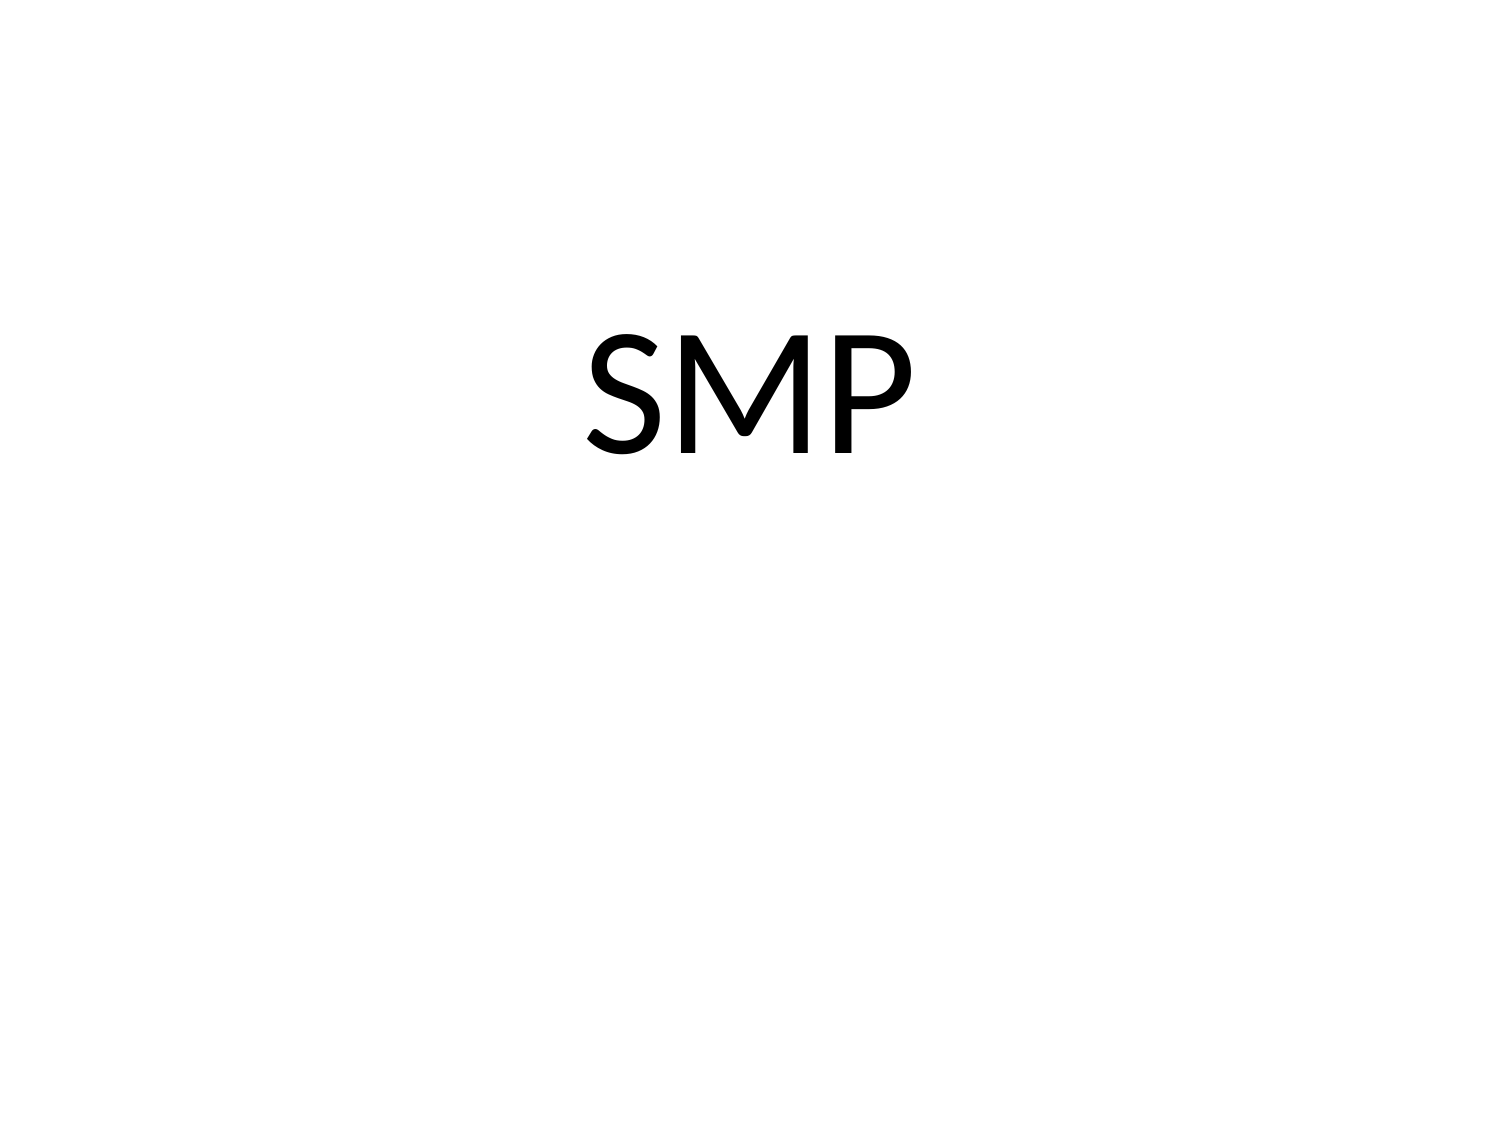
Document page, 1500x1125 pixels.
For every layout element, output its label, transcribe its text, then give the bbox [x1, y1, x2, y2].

list SMP [75, 262, 1425, 1005]
